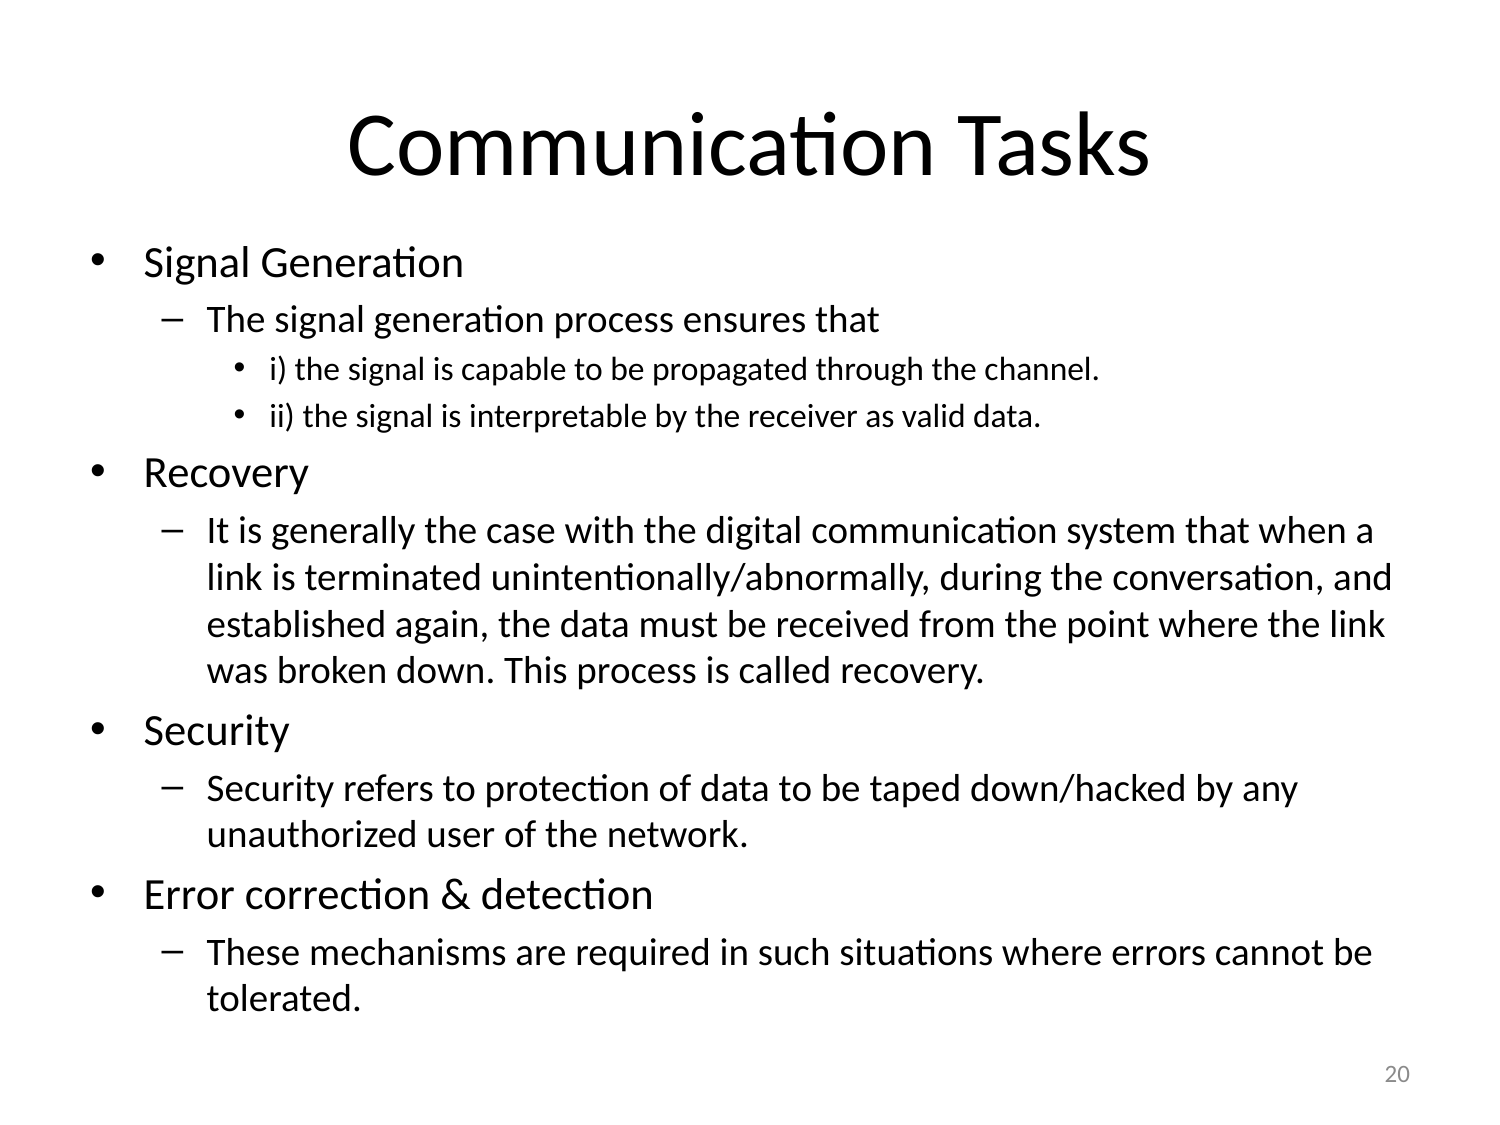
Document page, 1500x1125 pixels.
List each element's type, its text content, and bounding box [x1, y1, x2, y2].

slide_number 20 [1074, 1042, 1425, 1103]
list Signal Generation The signal generation process ensures that i) the signal is capable to be propagated through the channel. ii) the signal is interpretable by the receiver as valid data. Recovery It is generally the case with the digital communication system that when a link is terminated unintentionally/abnormally, during the conversation, and established again, the data must be received from the point where the link was broken down. This process is called recovery. Security Security refers to protection of data to be taped down/hacked by any unauthorized user of the network. Error correction & detection These mechanisms are required in such situations where errors cannot be tolerated. [75, 224, 1425, 1038]
title Communication Tasks [75, 45, 1425, 224]
